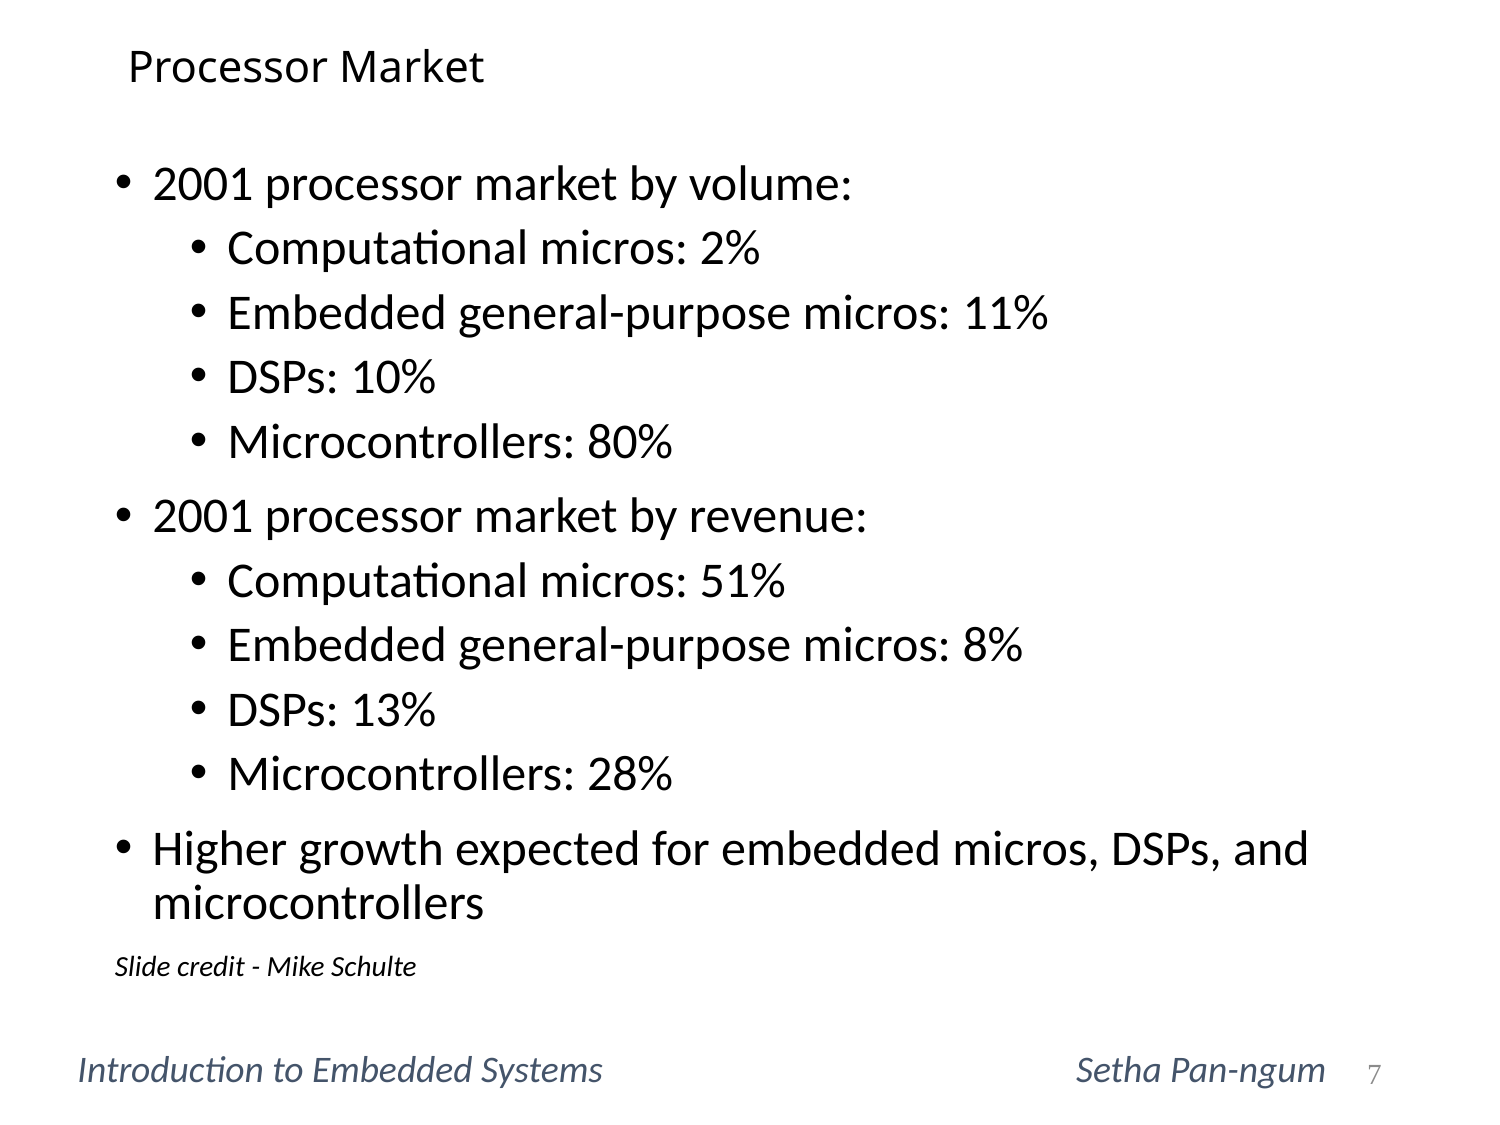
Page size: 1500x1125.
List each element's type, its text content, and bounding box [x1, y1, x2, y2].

title Processor Market [112, 37, 1388, 100]
text_box Introduction to Embedded Systems Setha Pan-ngum [62, 1037, 1425, 1100]
list 2001 processor market by volume: Computational micros: 2% Embedded general-purpose micros: 11% DSPs: 10% Microcontrollers: 80% 2001 processor market by revenue: Computational micros: 51% Embedded general-purpose micros: 8% DSPs: 13% Microcontrollers: 28% Higher growth expected for embedded micros, DSPs, and microcontrollers Slide credit - Mike Schulte [99, 149, 1375, 1037]
